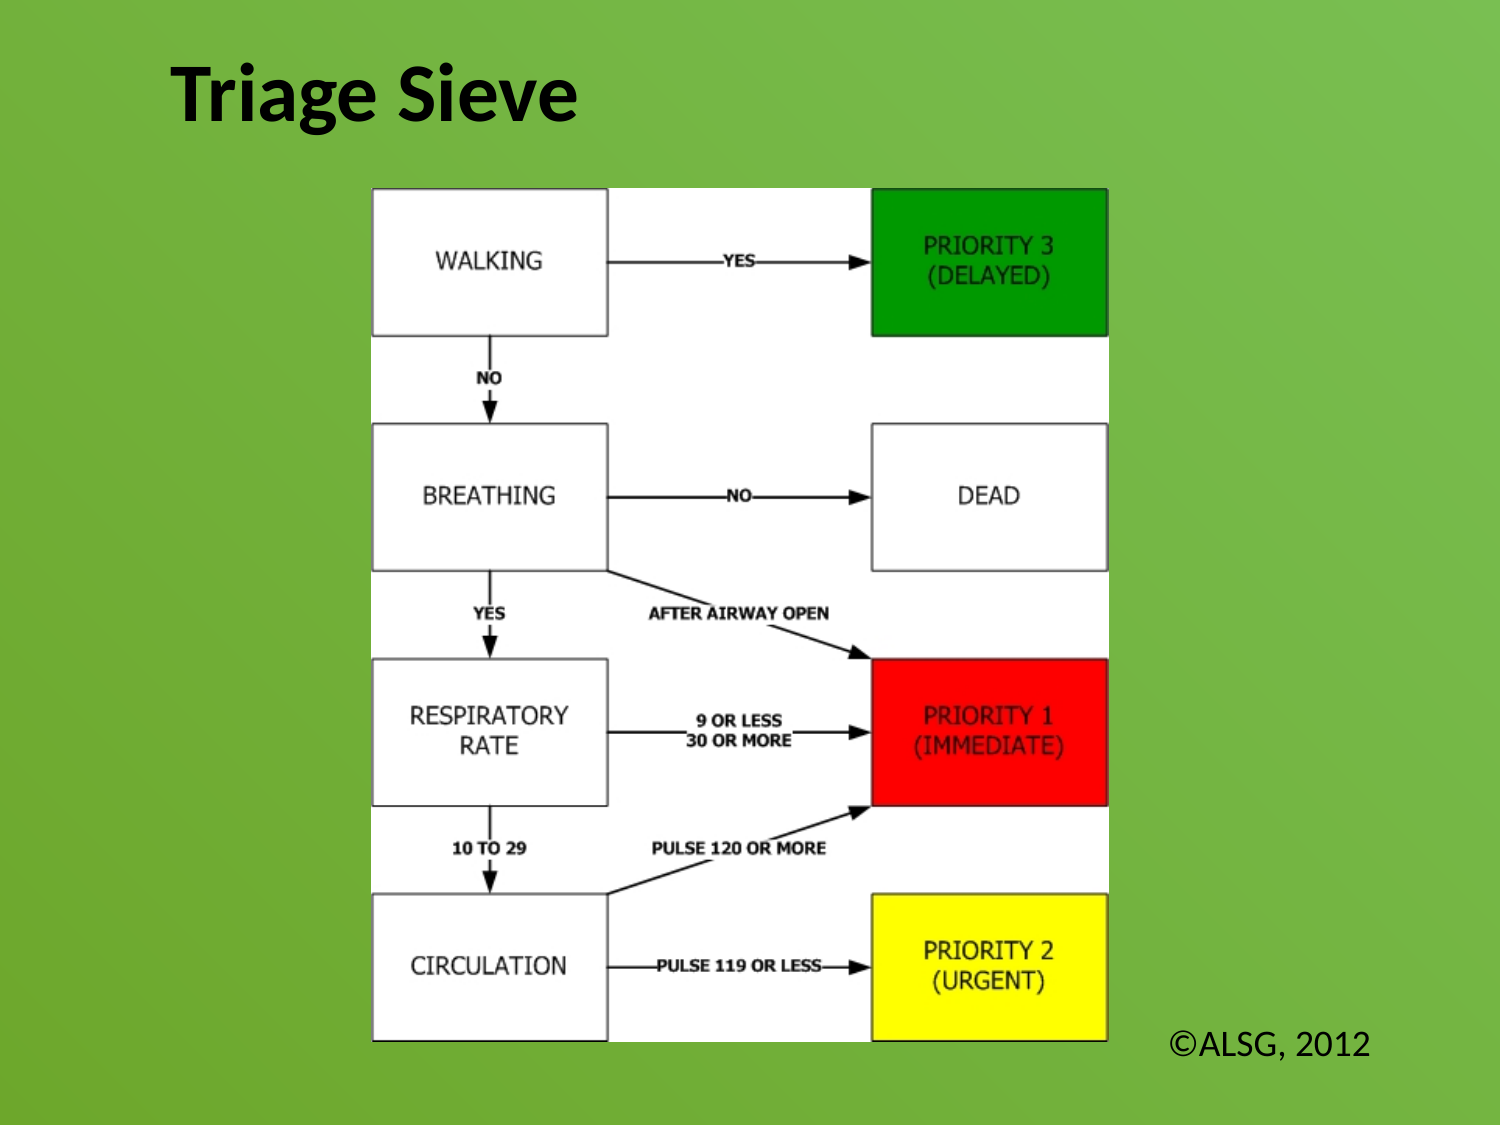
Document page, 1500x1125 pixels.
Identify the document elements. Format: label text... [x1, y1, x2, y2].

text_box Triage Sieve [135, 31, 615, 146]
text_box ©ALSG, 2012 [1152, 1011, 1387, 1072]
picture [371, 187, 1109, 1042]
